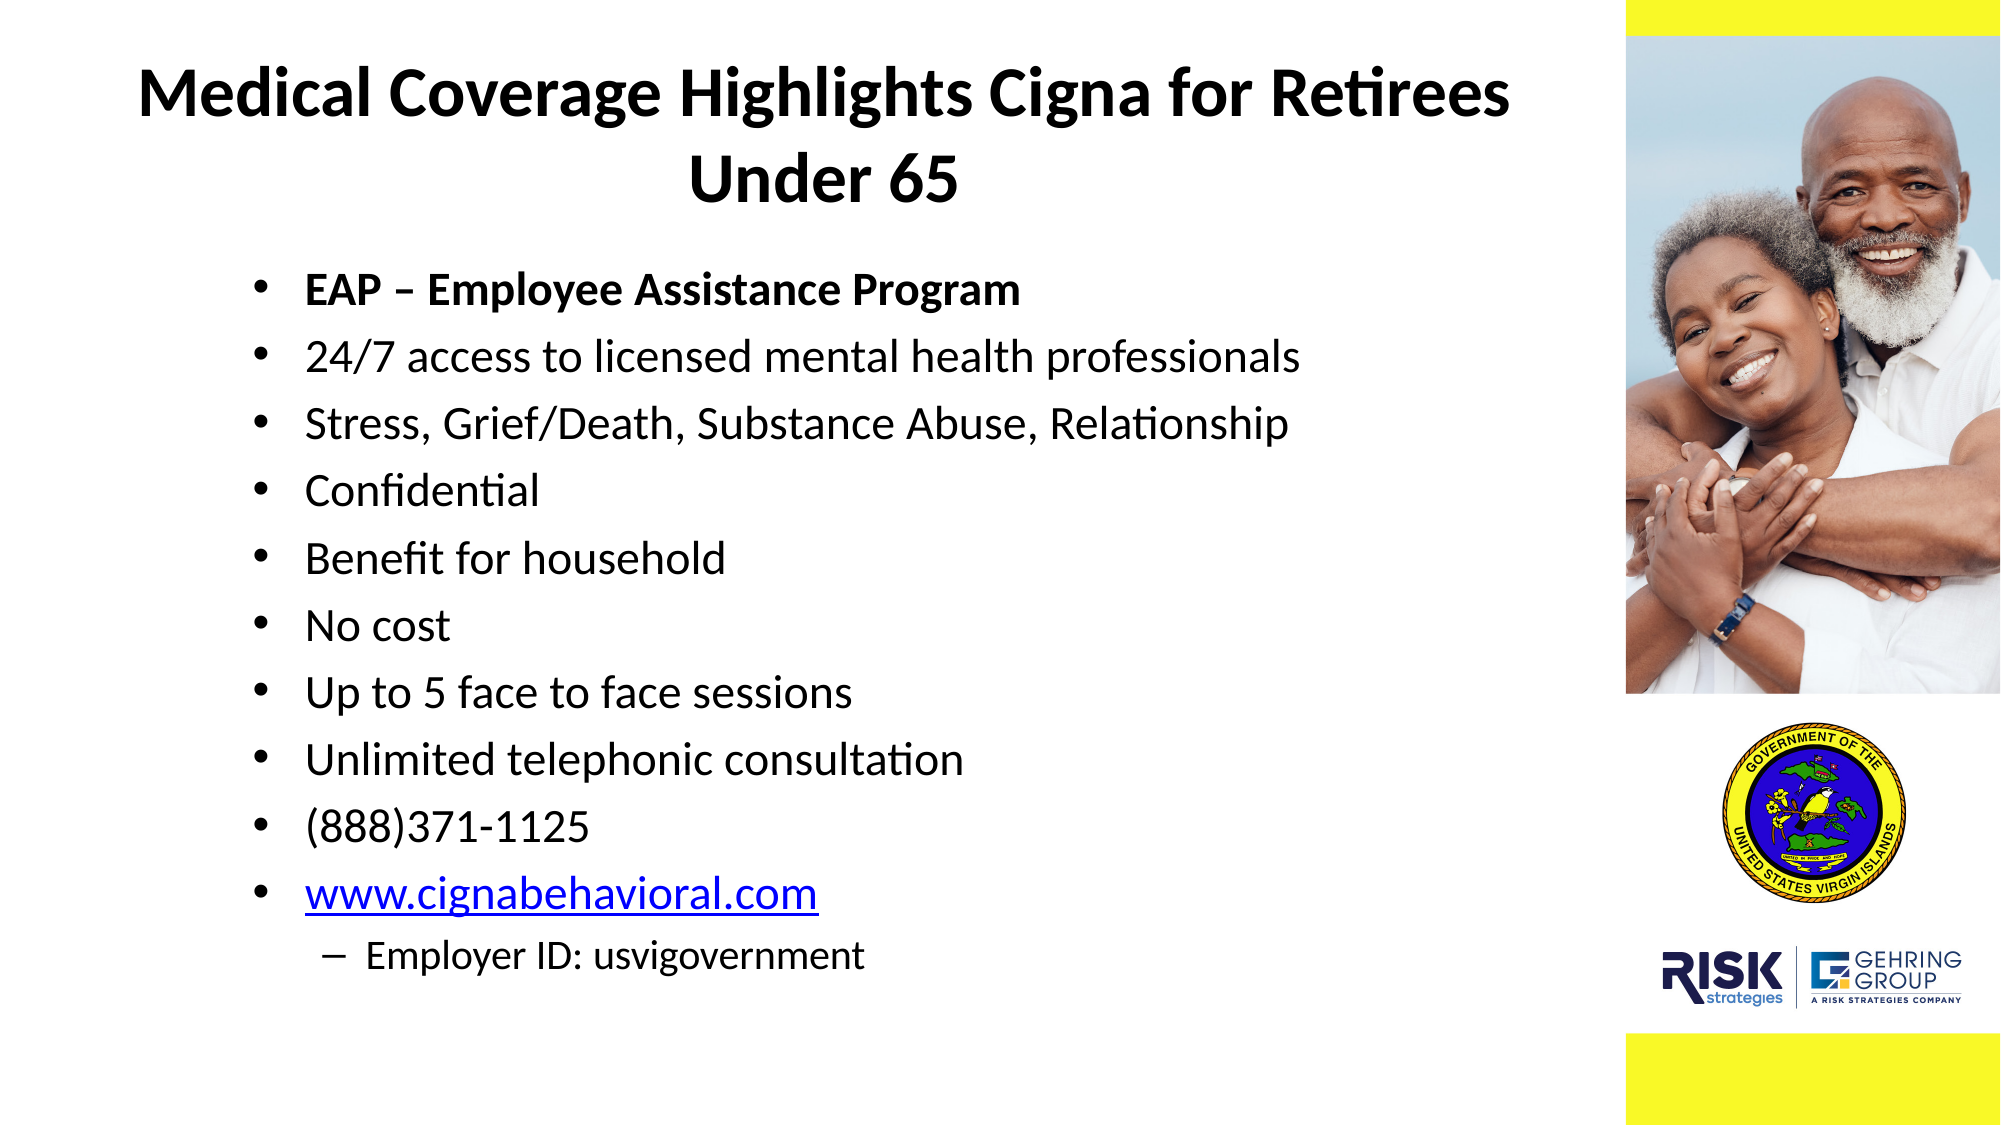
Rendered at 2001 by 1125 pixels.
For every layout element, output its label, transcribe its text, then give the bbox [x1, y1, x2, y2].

picture [0, 0, 2001, 1125]
list EAP – Employee Assistance Program 24/7 access to licensed mental health professionals Stress, Grief/Death, Substance Abuse, Relationship Confidential Benefit for household No cost Up to 5 face to face sessions Unlimited telephonic consultation (888)371-1125 www.cignabehavioral.com Employer ID: usvigovernment [237, 249, 1534, 988]
title Medical Coverage Highlights Cigna for Retirees Under 65 [24, 37, 1625, 225]
